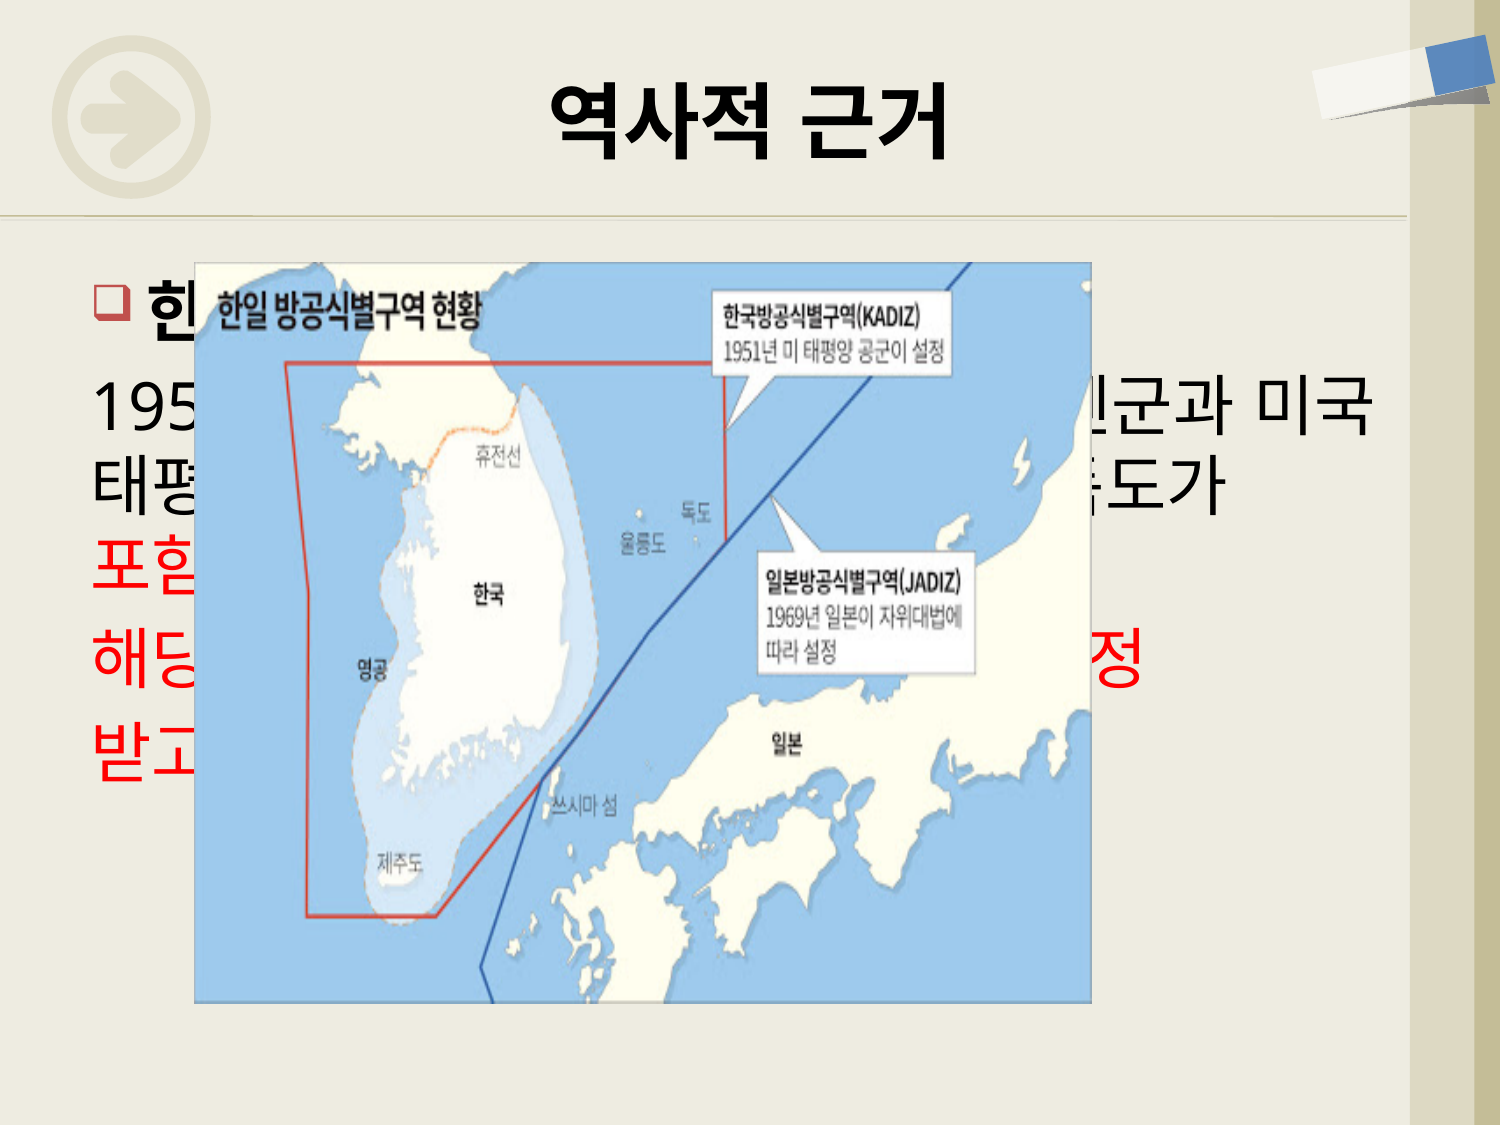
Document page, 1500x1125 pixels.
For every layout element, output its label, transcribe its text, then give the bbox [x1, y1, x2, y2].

list 한국방공식별구역 1950년 6.25 전쟁이 발발하자 유엔군과 미국 태평양 공군 사령관이 설정 했는데 독도가 포함되어 있음 해당 라인은 지금도 국제사회에서 인정 받고 있음 [75, 262, 191, 1005]
title 역사적 근거 [75, 24, 1425, 213]
picture [194, 262, 1093, 1005]
list 한국방공식별구역 1950년 6.25 전쟁이 발발하자 유엔군과 미국 태평양 공군 사령관이 설정 했는데 독도가 포함되어 있음 해당 라인은 지금도 국제사회에서 인정 받고 있음 [1112, 262, 1406, 1005]
